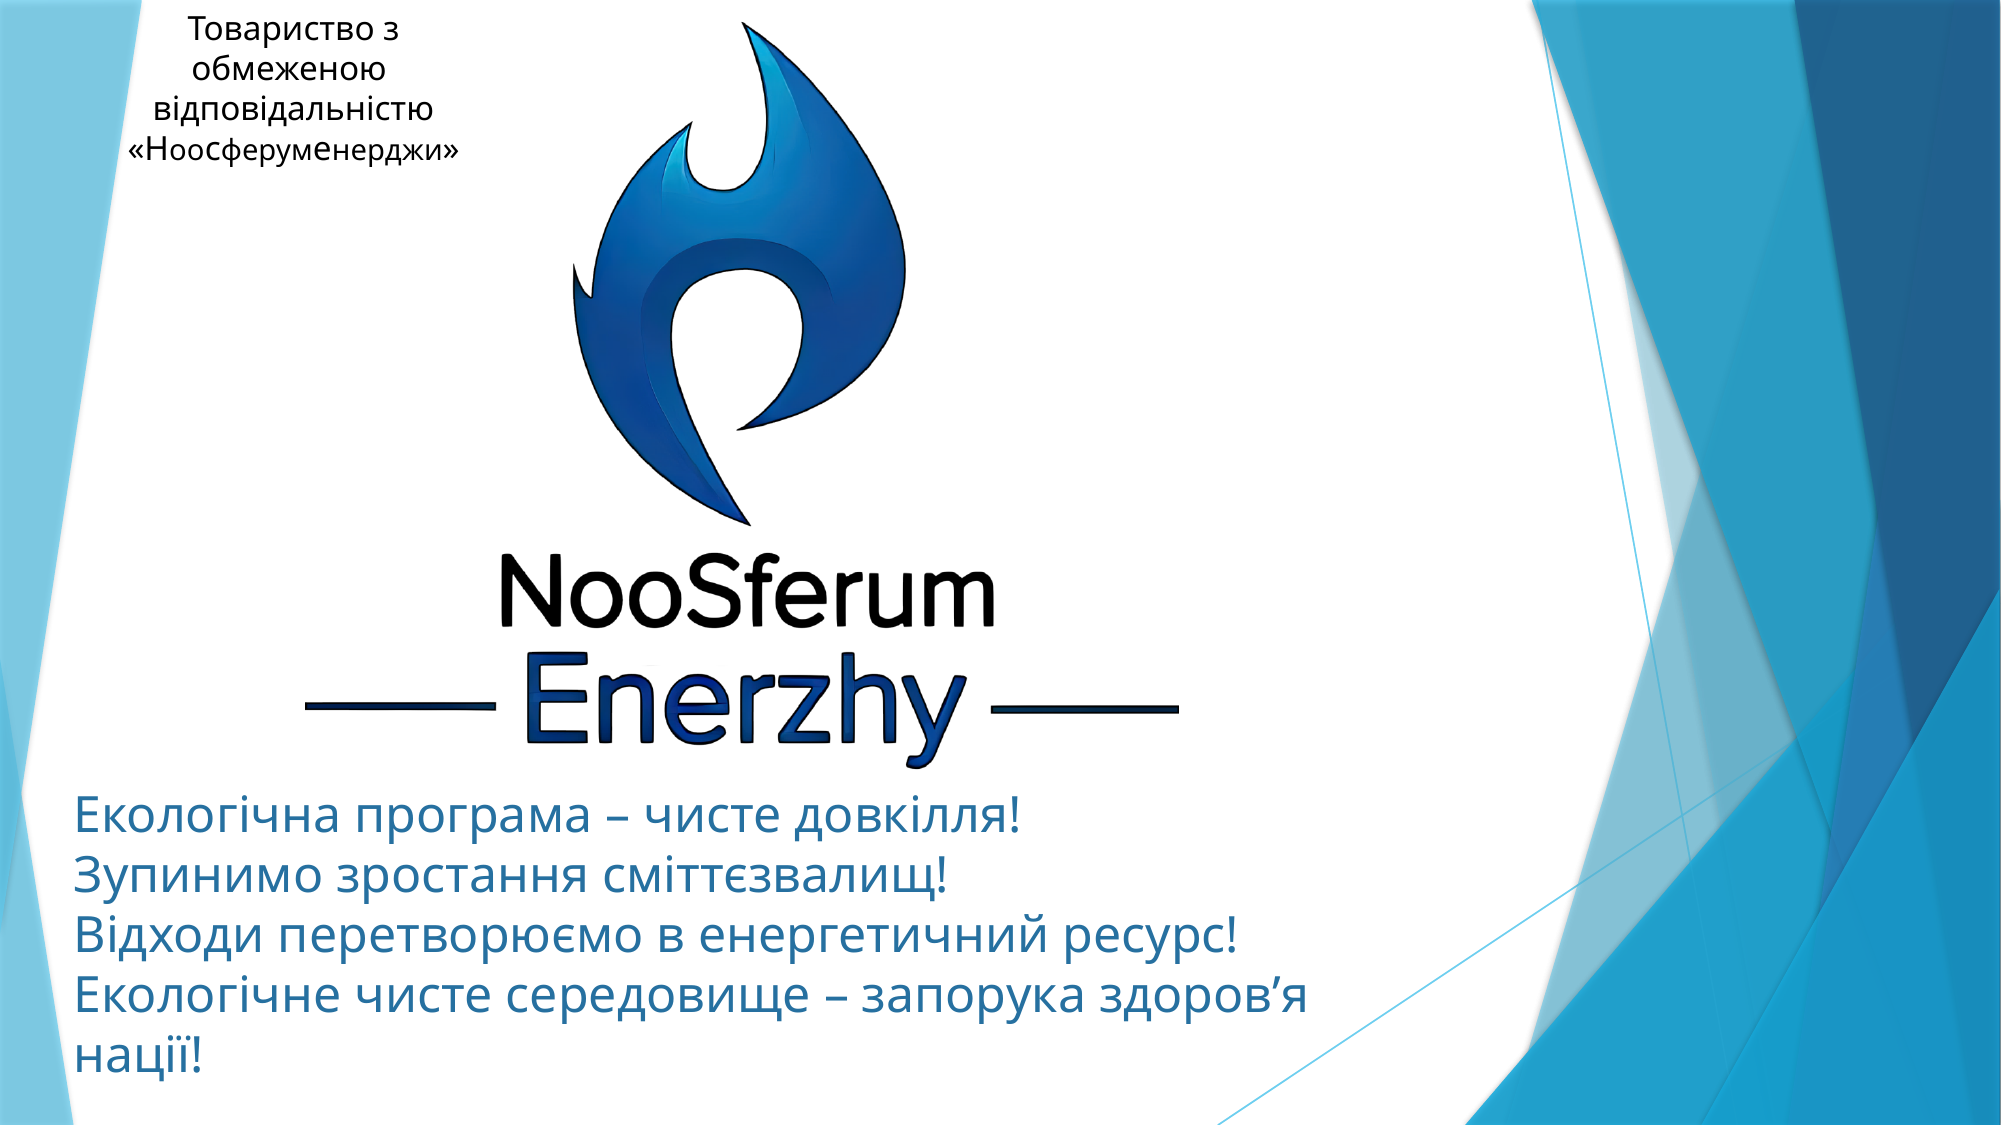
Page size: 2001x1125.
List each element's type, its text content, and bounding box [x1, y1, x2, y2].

subtitle Товариство з обмеженою відповідальністю «Ноосферуменерджи» [36, 0, 299, 186]
picture [304, 0, 1179, 810]
text_box Екологічна програма – чисте довкілля! Зупинимо зростання сміттєзвалищ! Відходи перетворюємо в енергетичний ресурс! Екологічне чисте середовище – запорука здоров’я нації! [58, 775, 1396, 1090]
